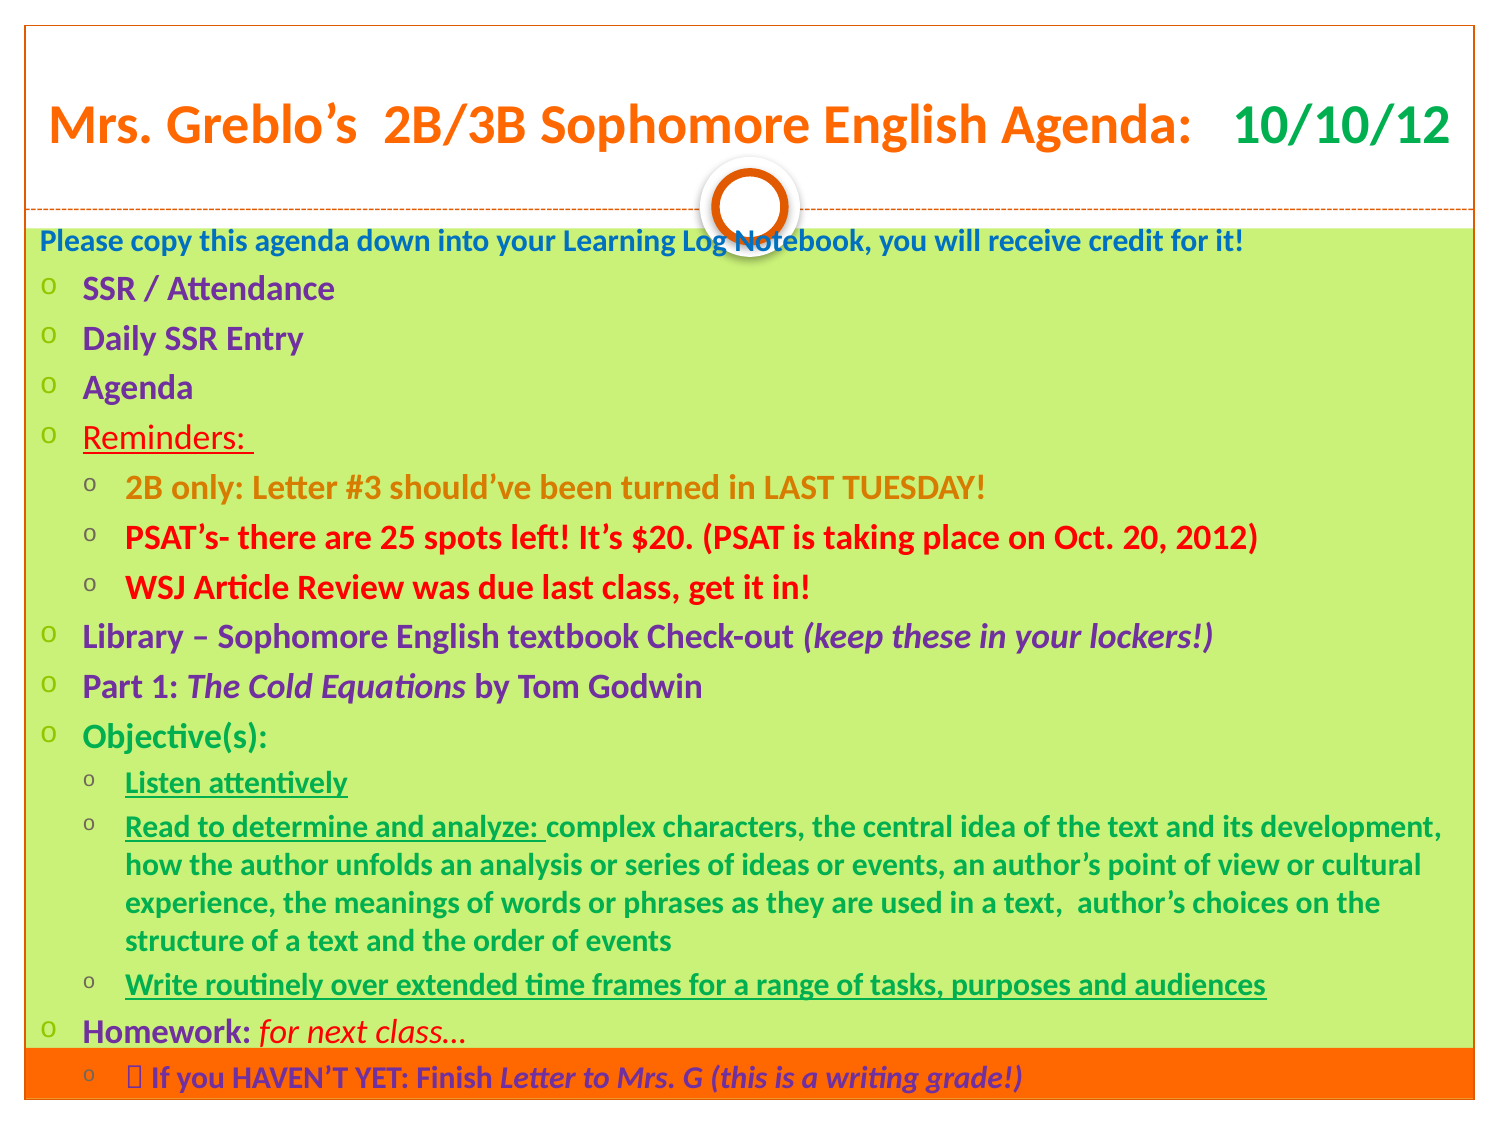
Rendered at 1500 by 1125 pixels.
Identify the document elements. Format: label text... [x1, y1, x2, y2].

list Please copy this agenda down into your Learning Log Notebook, you will receive credit for it! SSR / Attendance Daily SSR Entry Agenda Reminders: 2B only: Letter #3 should’ve been turned in LAST TUESDAY! PSAT’s- there are 25 spots left! It’s $20. (PSAT is taking place on Oct. 20, 2012) WSJ Article Review was due last class, get it in! Library – Sophomore English textbook Check-out (keep these in your lockers!) Part 1: The Cold Equations by Tom Godwin Objective(s): Listen attentively Read to determine and analyze: complex characters, the central idea of the text and its development, how the author unfolds an analysis or series of ideas or events, an author’s point of view or cultural experience, the meanings of words or phrases as they are used in a text, author’s choices on the structure of a text and the order of events Write routinely over extended time frames for a range of tasks, purposes and audiences Homework: for next class…  If you HAVEN’T YET: Finish Letter to Mrs. G (this is a writing grade!) [24, 212, 1475, 1125]
title Mrs. Greblo’s 2B/3B Sophomore English Agenda: 10/10/12 [24, 24, 1475, 162]
